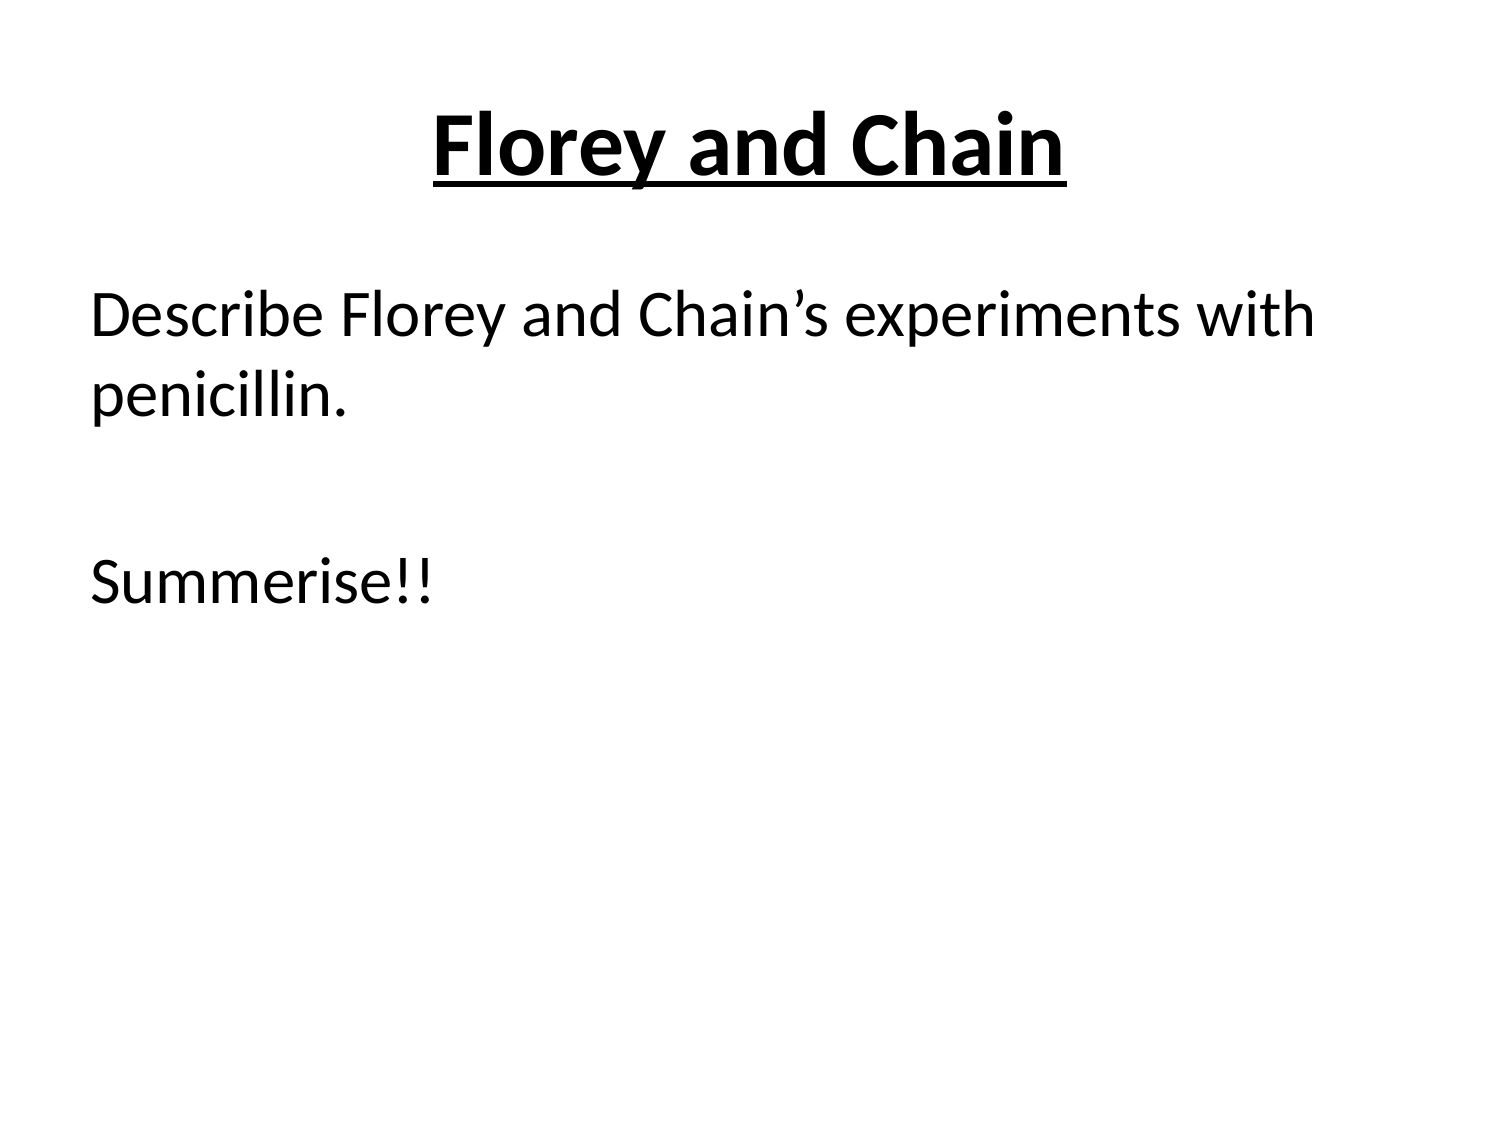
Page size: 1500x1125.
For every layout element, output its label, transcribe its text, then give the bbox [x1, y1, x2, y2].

title Florey and Chain [75, 45, 1425, 233]
list Describe Florey and Chain’s experiments with penicillin. Summerise!! [75, 262, 1425, 1005]
